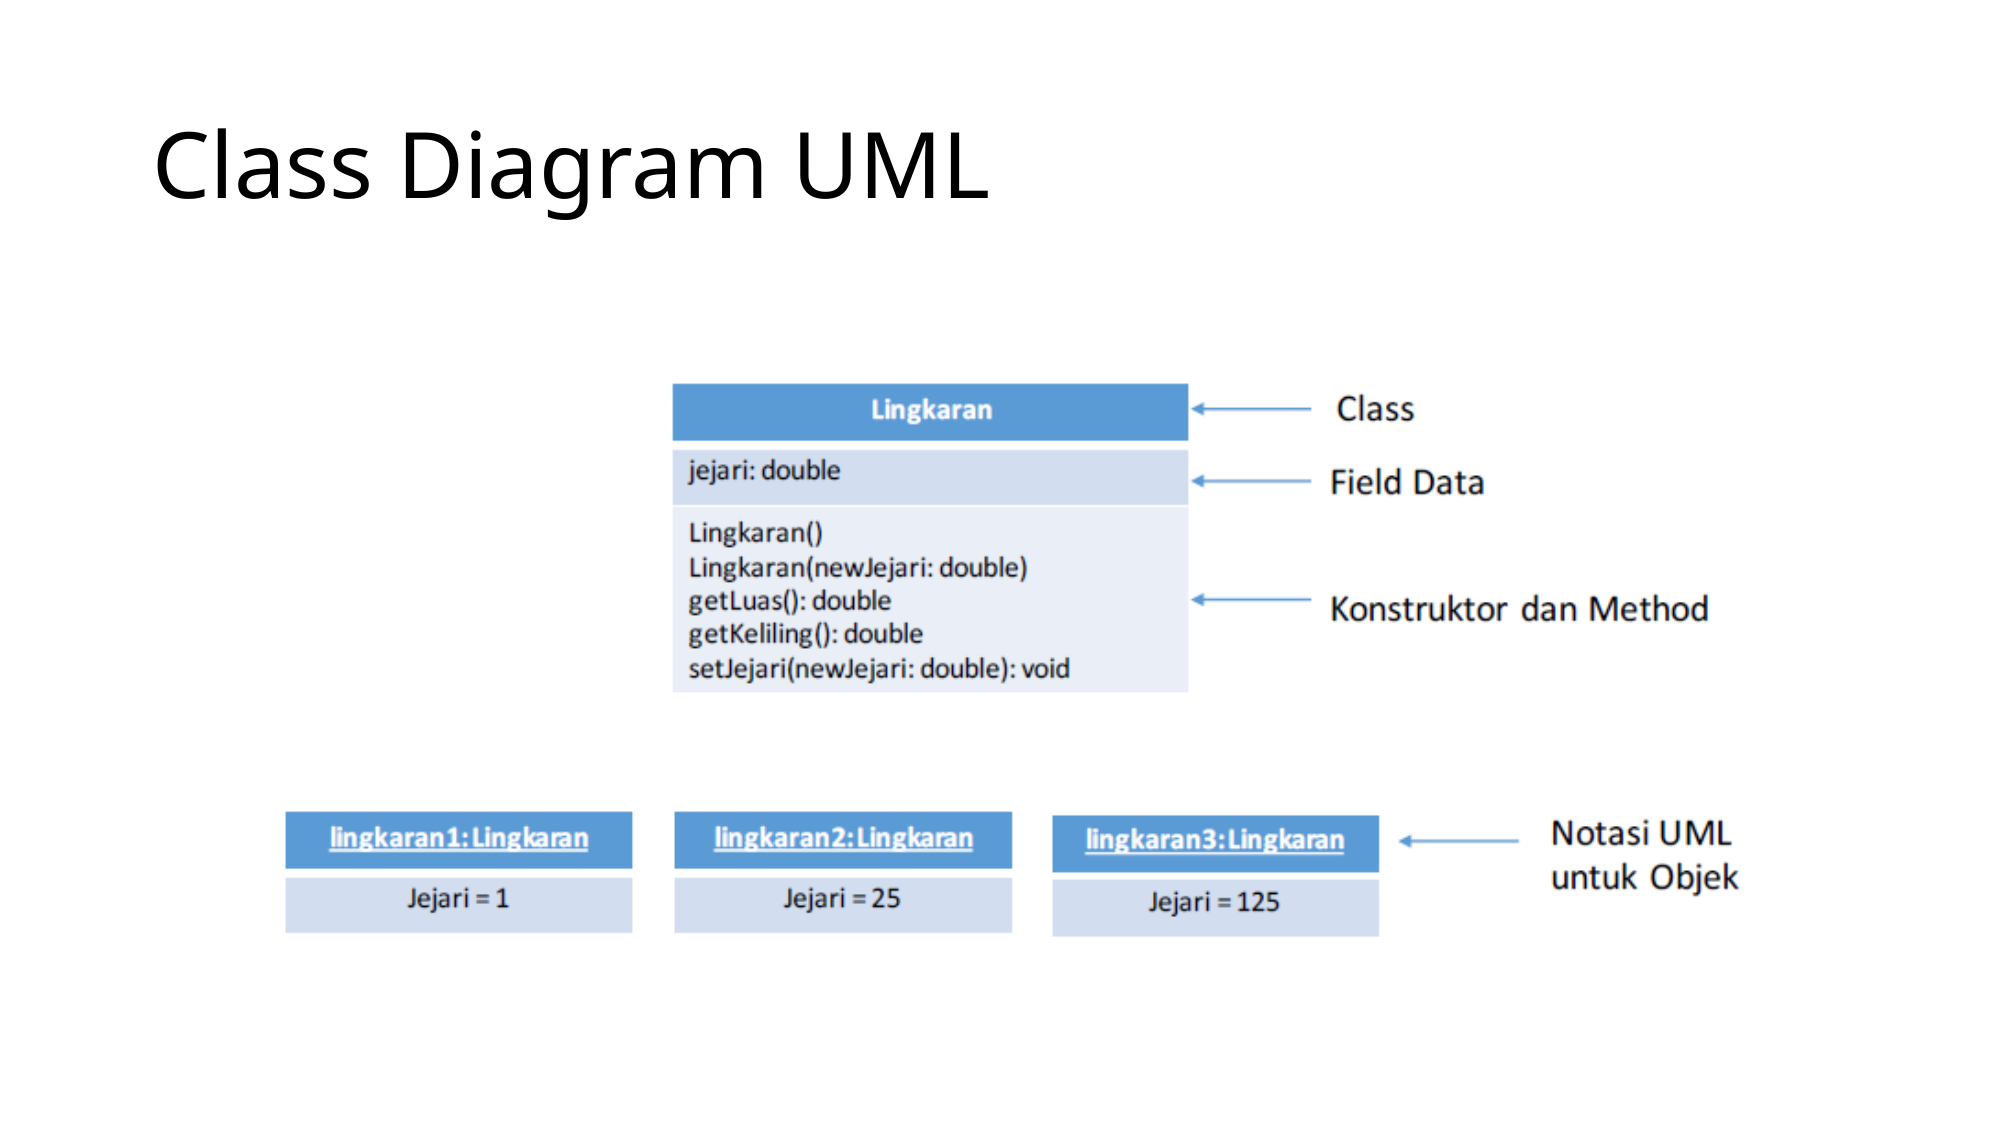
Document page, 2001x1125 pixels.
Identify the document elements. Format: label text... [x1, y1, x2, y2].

title Class Diagram UML [137, 59, 1863, 278]
picture [253, 364, 1763, 994]
